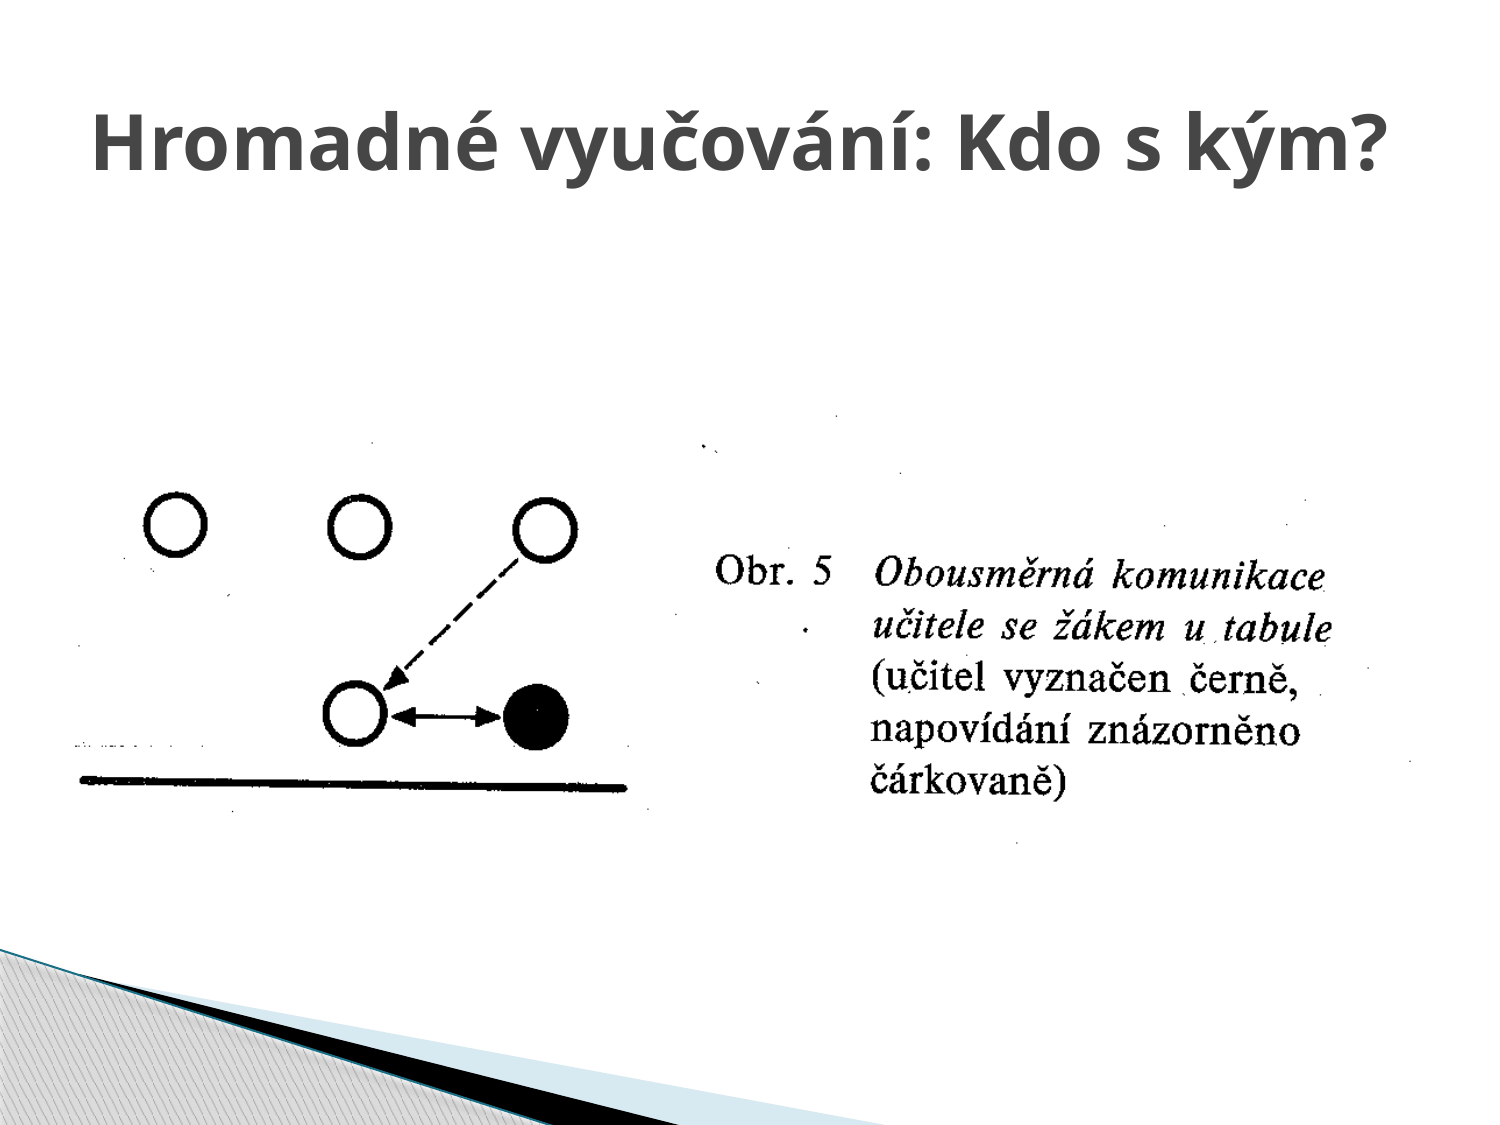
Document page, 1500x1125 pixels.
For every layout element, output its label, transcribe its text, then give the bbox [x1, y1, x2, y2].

title Hromadné vyučování: Kdo s kým? [75, 45, 1425, 233]
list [74, 376, 1426, 852]
